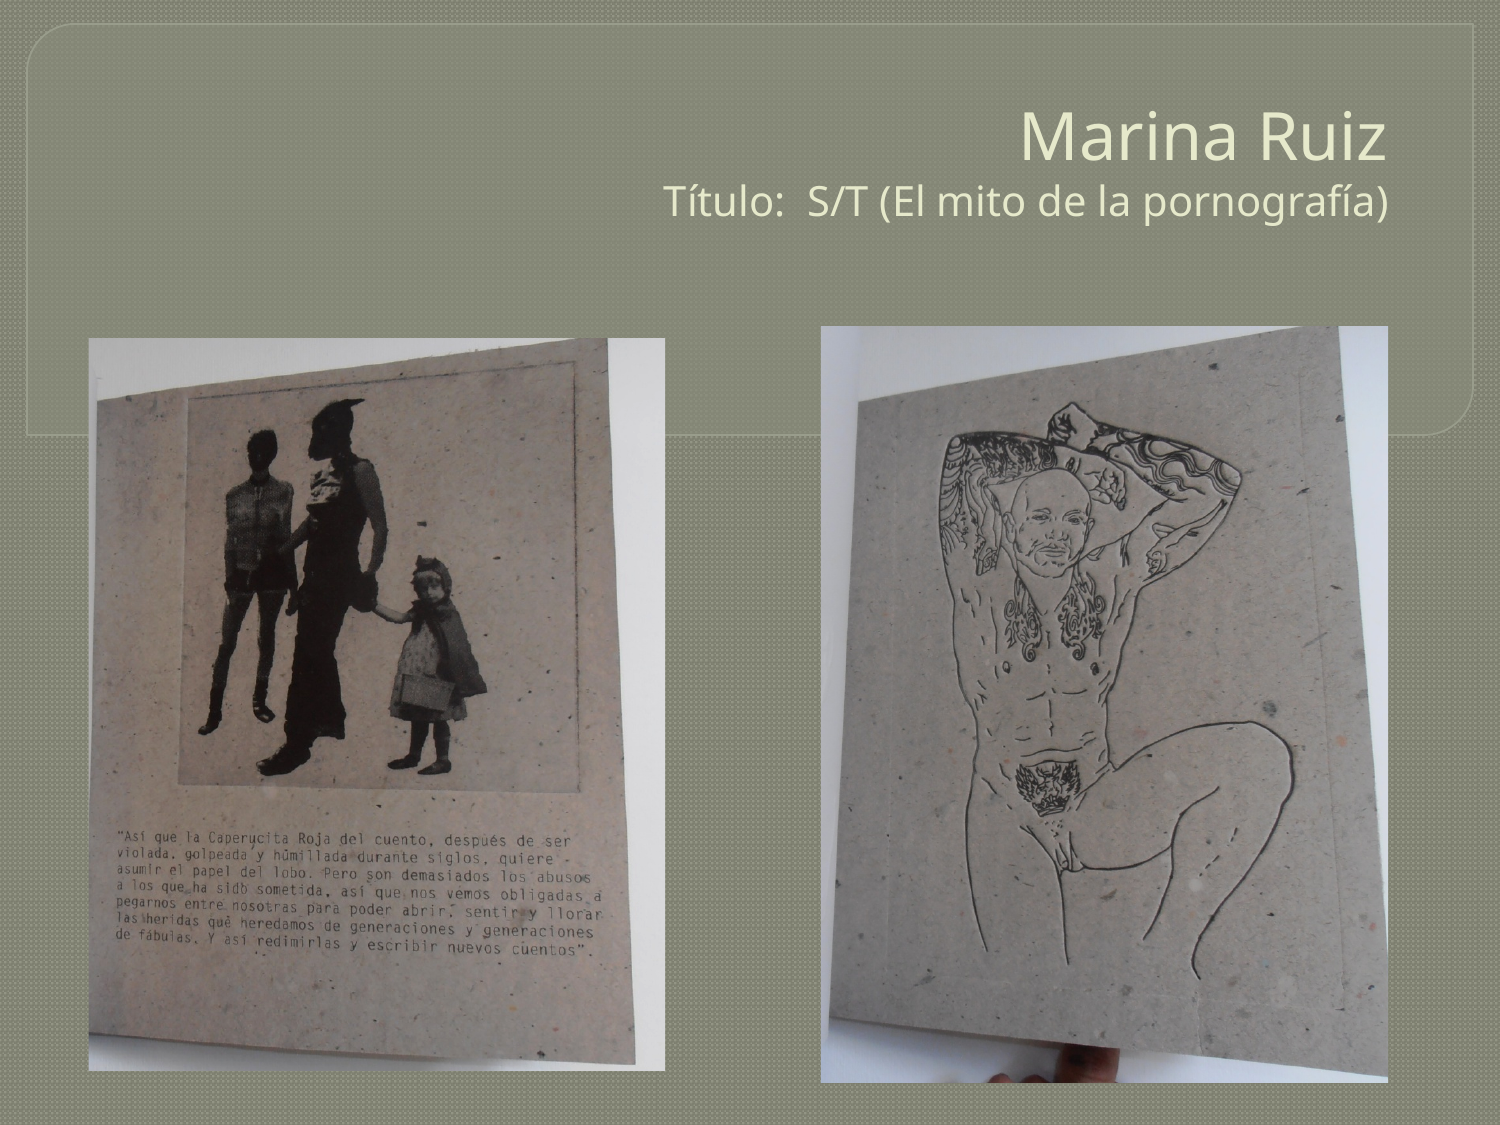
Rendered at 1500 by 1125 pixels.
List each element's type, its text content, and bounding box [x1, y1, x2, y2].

title Marina Ruiz Título: S/T (El mito de la pornografía) [76, 62, 1427, 232]
picture [820, 326, 1389, 1083]
picture [88, 337, 666, 1071]
